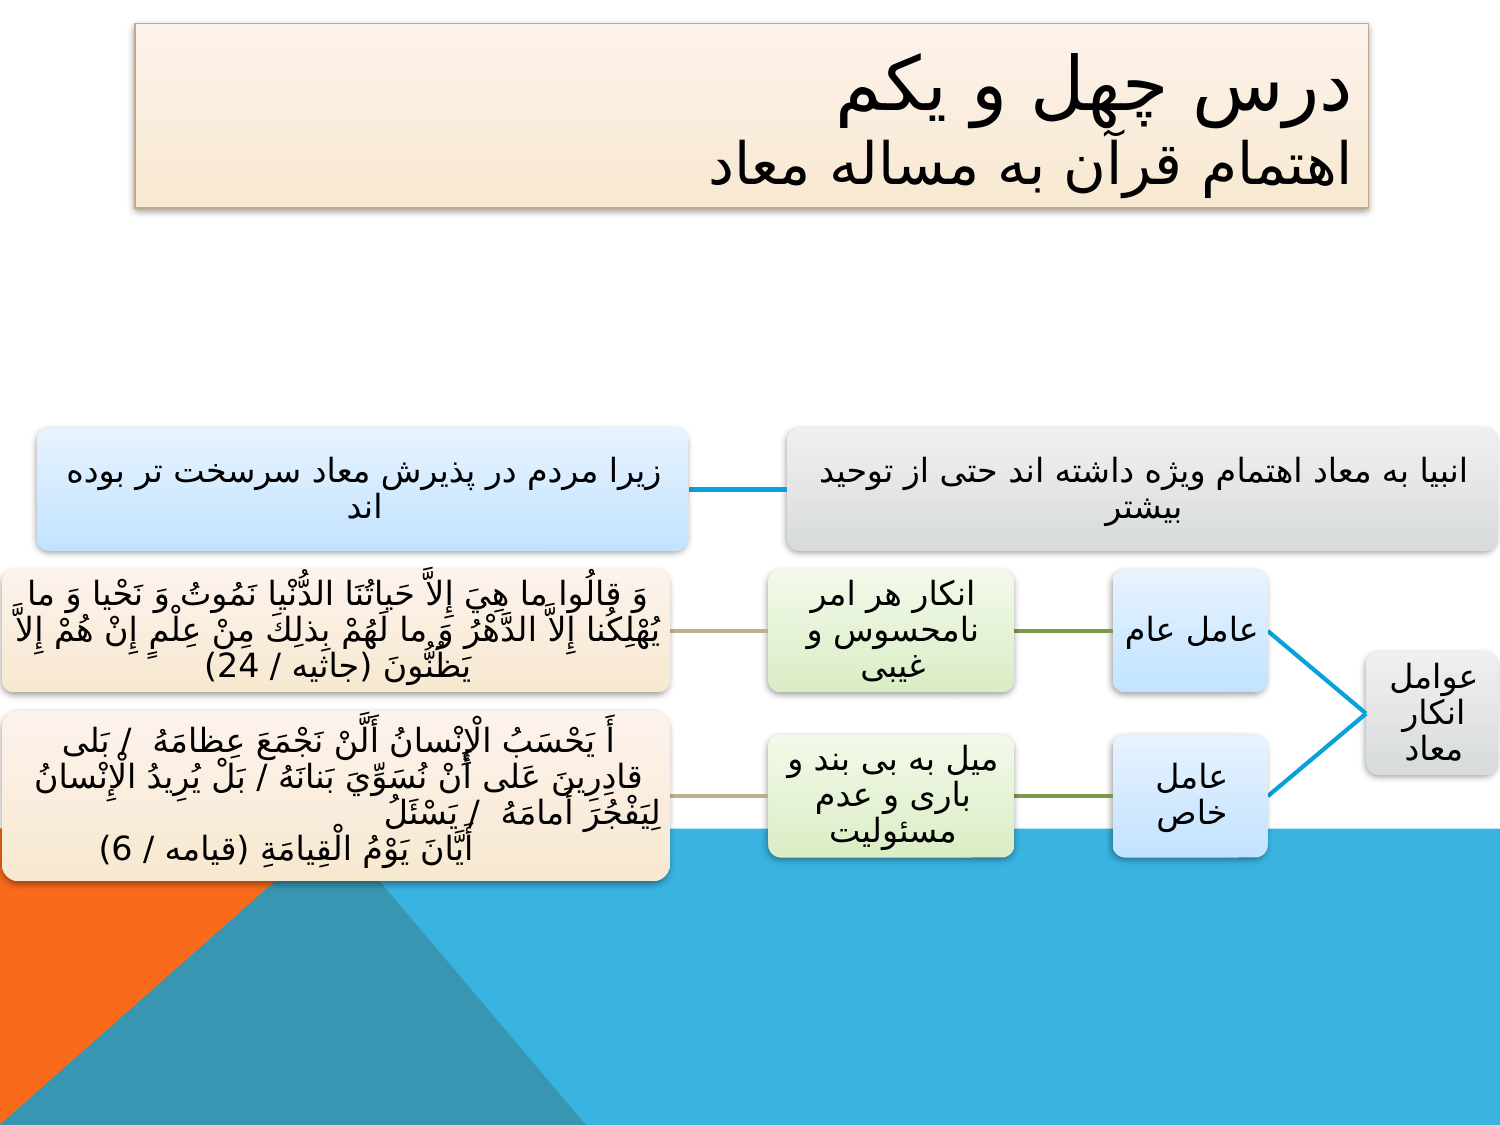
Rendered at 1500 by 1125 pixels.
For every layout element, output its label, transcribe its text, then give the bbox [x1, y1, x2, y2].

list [0, 184, 1500, 1125]
title درس چهل و یکم اهتمام قرآن به مساله معاد [134, 23, 1369, 182]
